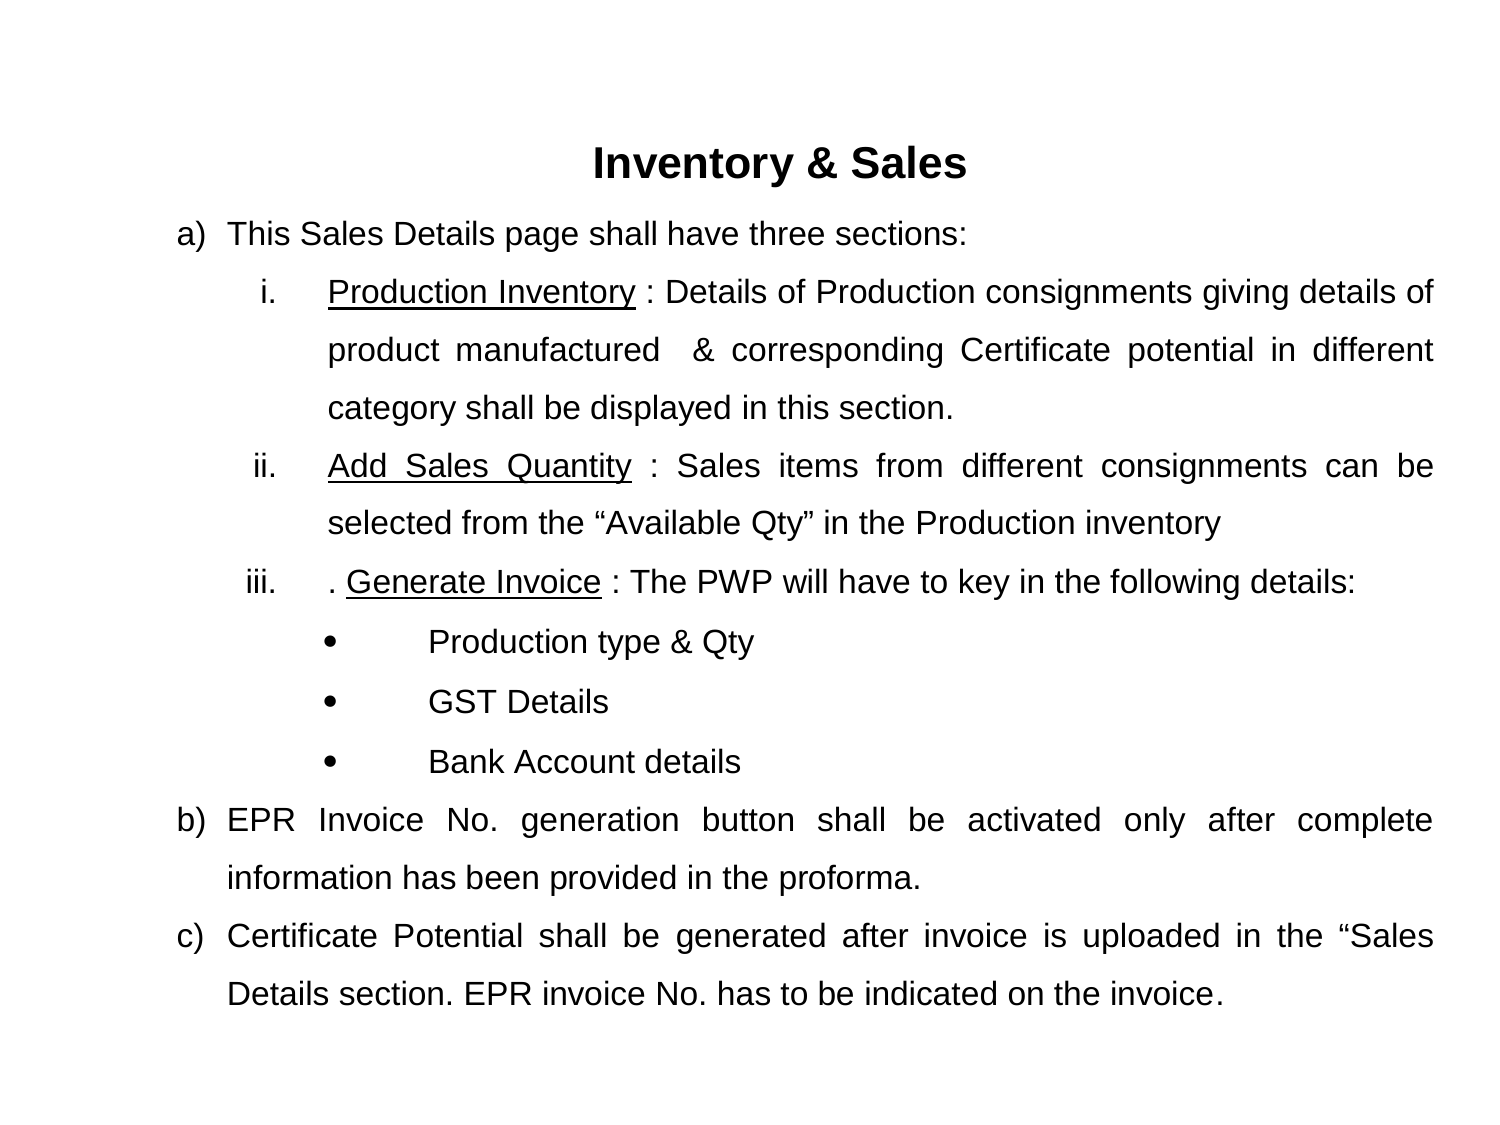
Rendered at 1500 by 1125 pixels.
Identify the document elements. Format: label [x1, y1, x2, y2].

picture [125, 137, 1438, 1032]
